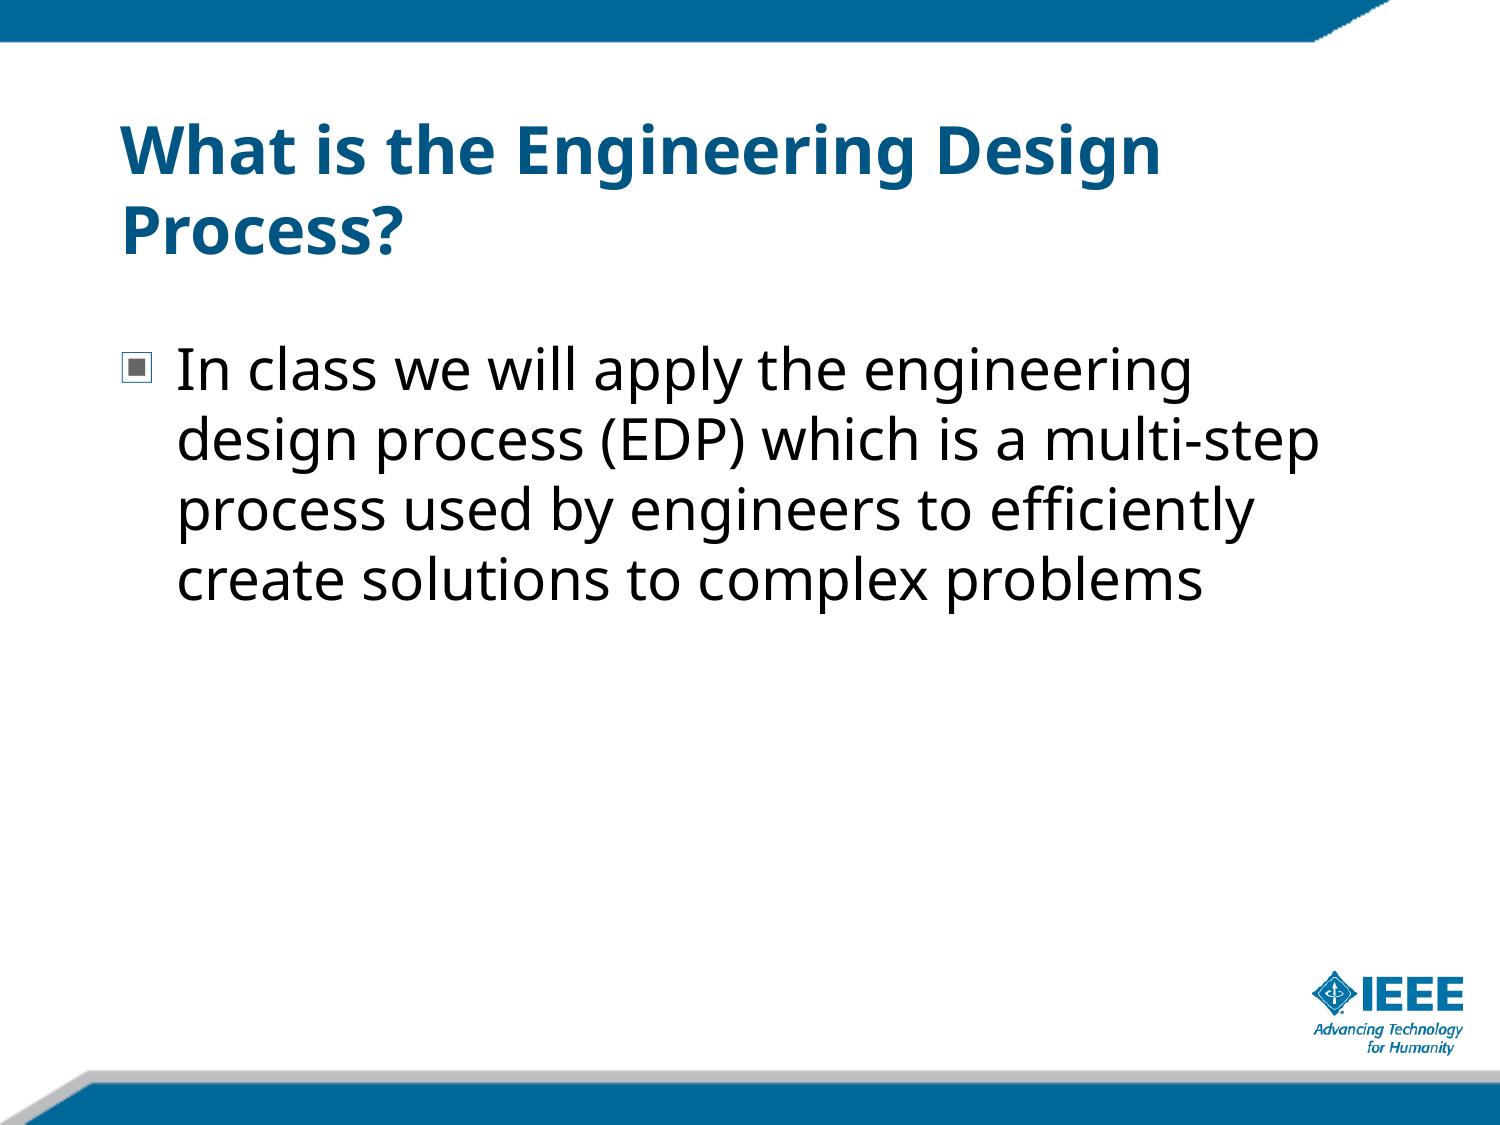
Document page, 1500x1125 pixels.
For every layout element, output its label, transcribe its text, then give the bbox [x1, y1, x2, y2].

title What is the Engineering Design Process? [111, 99, 1388, 288]
list In class we will apply the engineering design process (EDP) which is a multi-step process used by engineers to efficiently create solutions to complex problems [111, 324, 1388, 1001]
picture [0, 0, 1500, 1125]
